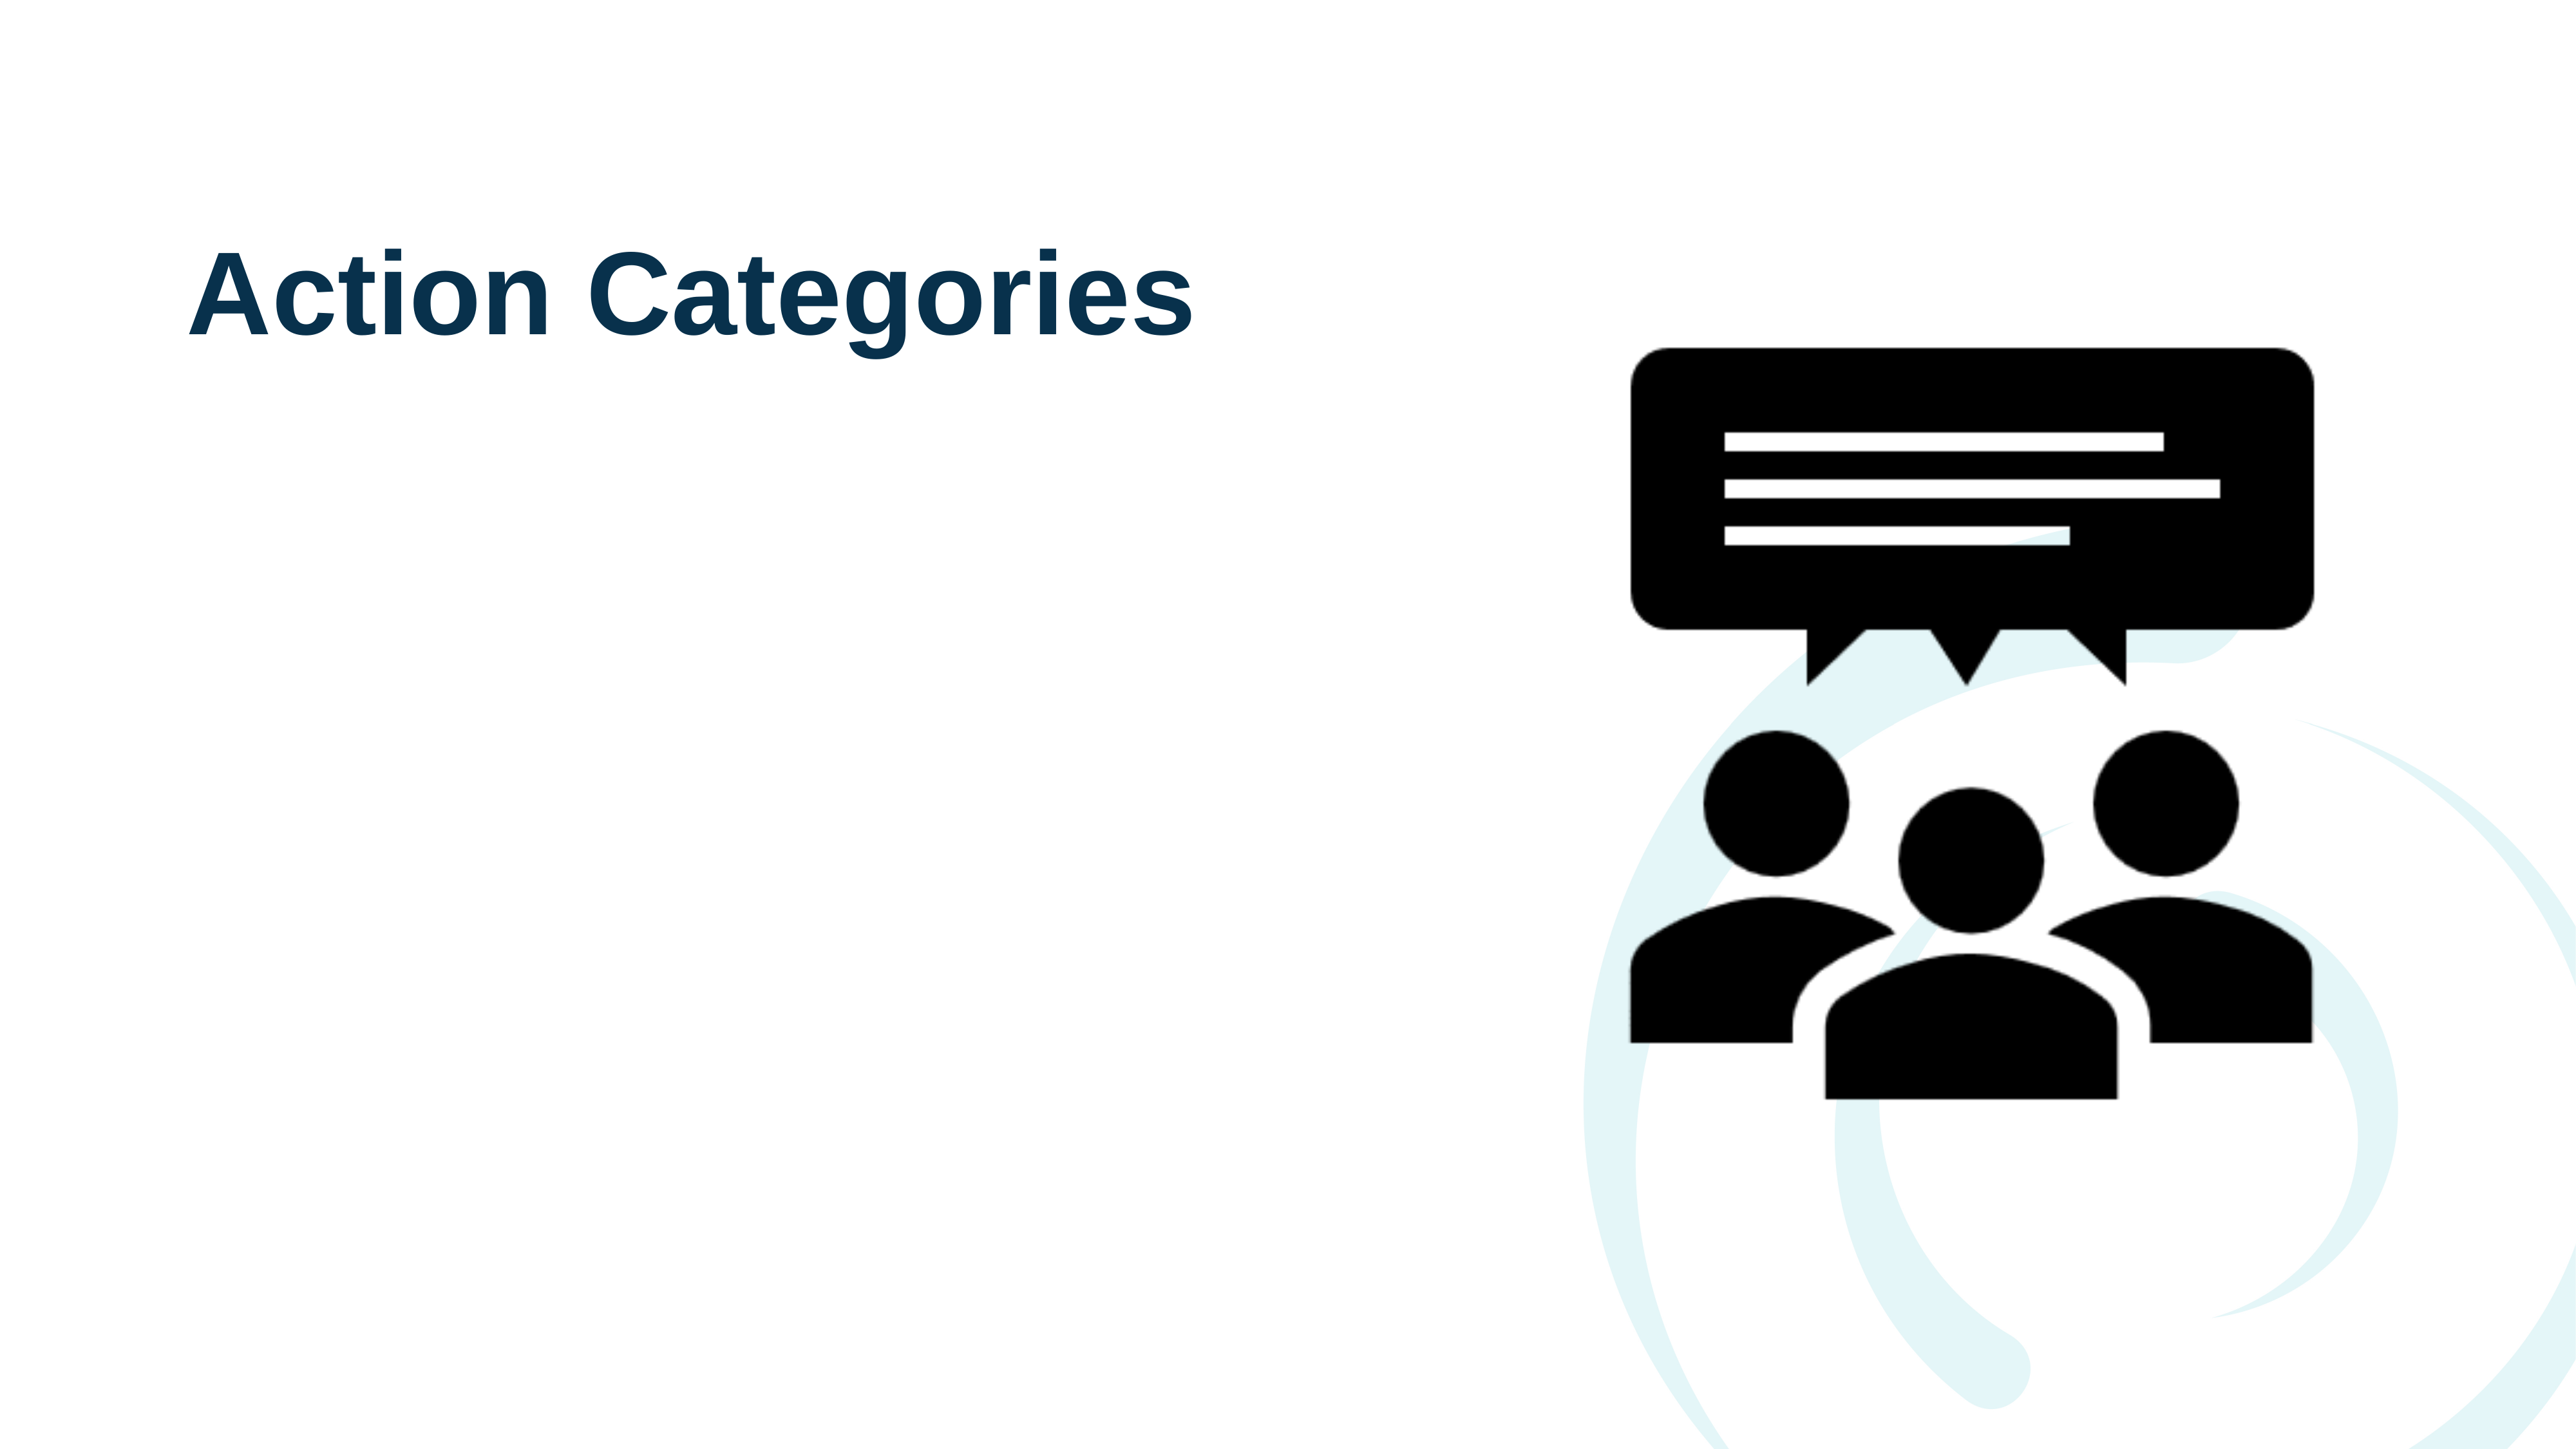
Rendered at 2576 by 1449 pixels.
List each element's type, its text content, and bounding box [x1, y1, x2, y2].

title Action Categories [176, 228, 2399, 509]
picture [0, 0, 2576, 1449]
